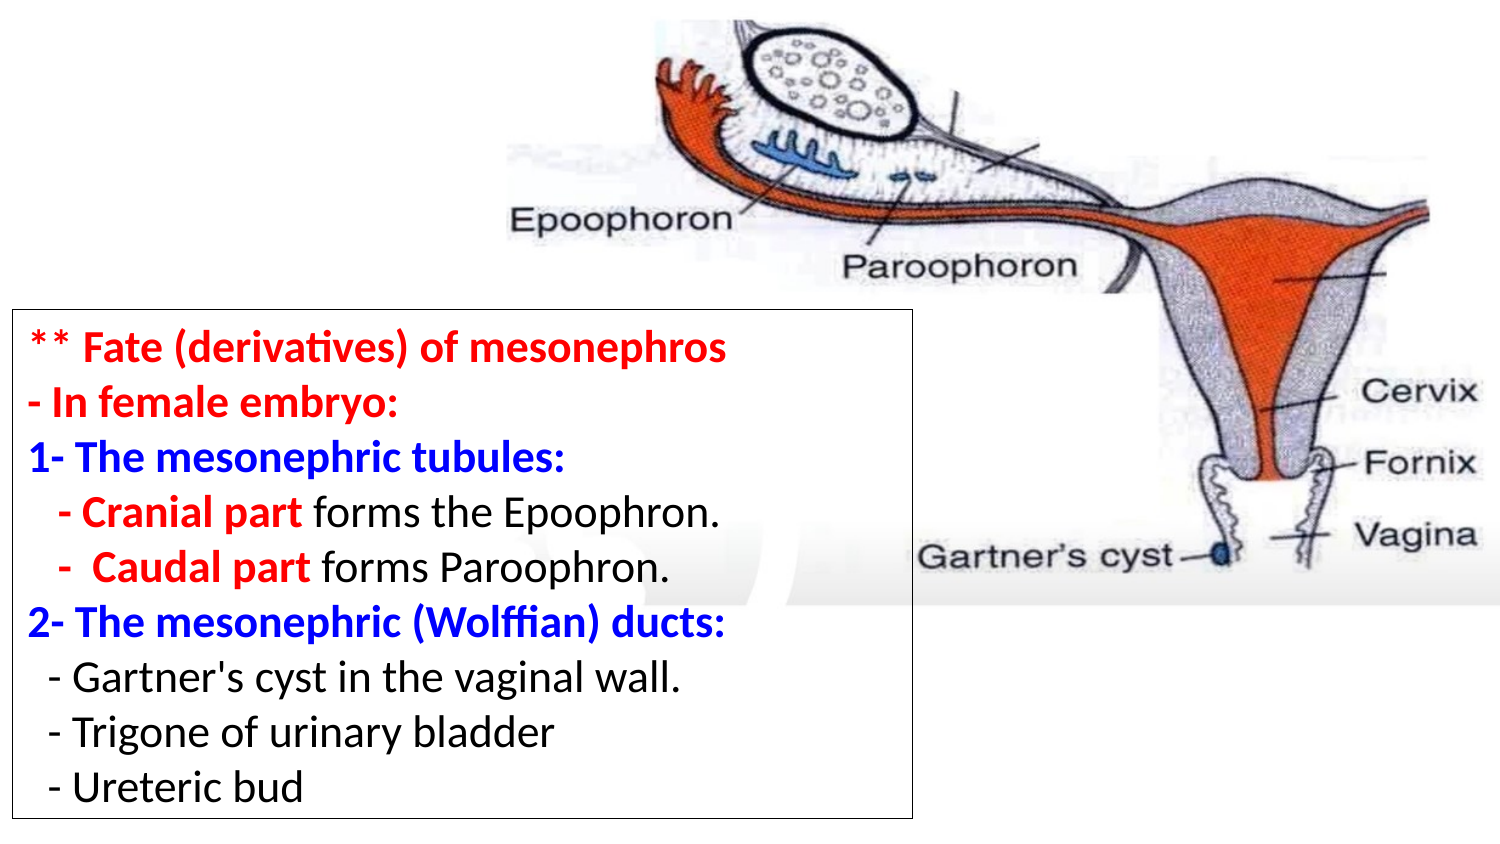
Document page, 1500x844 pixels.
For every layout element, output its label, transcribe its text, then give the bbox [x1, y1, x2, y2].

text_box ** Fate (derivatives) of mesonephros - In female embryo: 1- The mesonephric tubules: - Cranial part forms the Epoophron. - Caudal part forms Paroophron. 2- The mesonephric (Wolffian) ducts: - Gartner's cyst in the vaginal wall. - Trigone of urinary bladder - Ureteric bud [12, 309, 913, 819]
picture [505, 9, 1500, 610]
